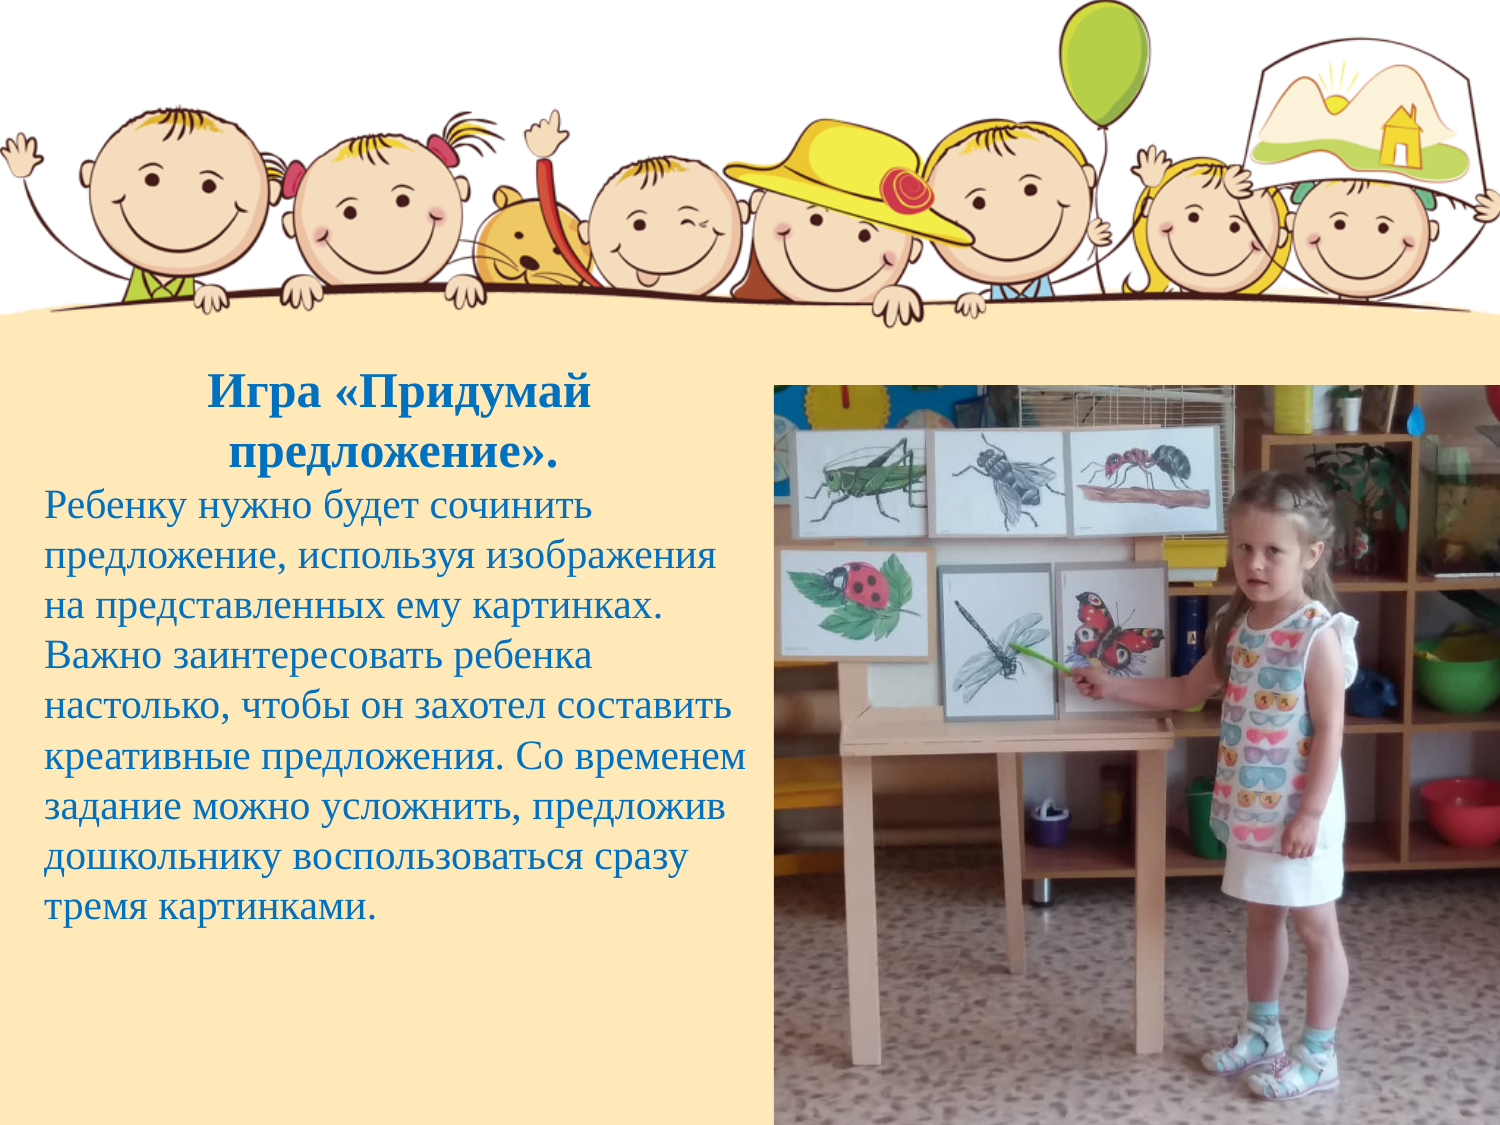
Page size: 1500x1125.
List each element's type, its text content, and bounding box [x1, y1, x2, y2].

text_box Игра «Придумай предложение». Ребенку нужно будет сочинить предложение, используя изображения на представленных ему картинках. Важно заинтересовать ребенка настолько, чтобы он захотел составить креативные предложения. Со временем задание можно усложнить, предложив дошкольнику воспользоваться сразу тремя картинками. [29, 349, 770, 935]
picture [0, 0, 1500, 1125]
